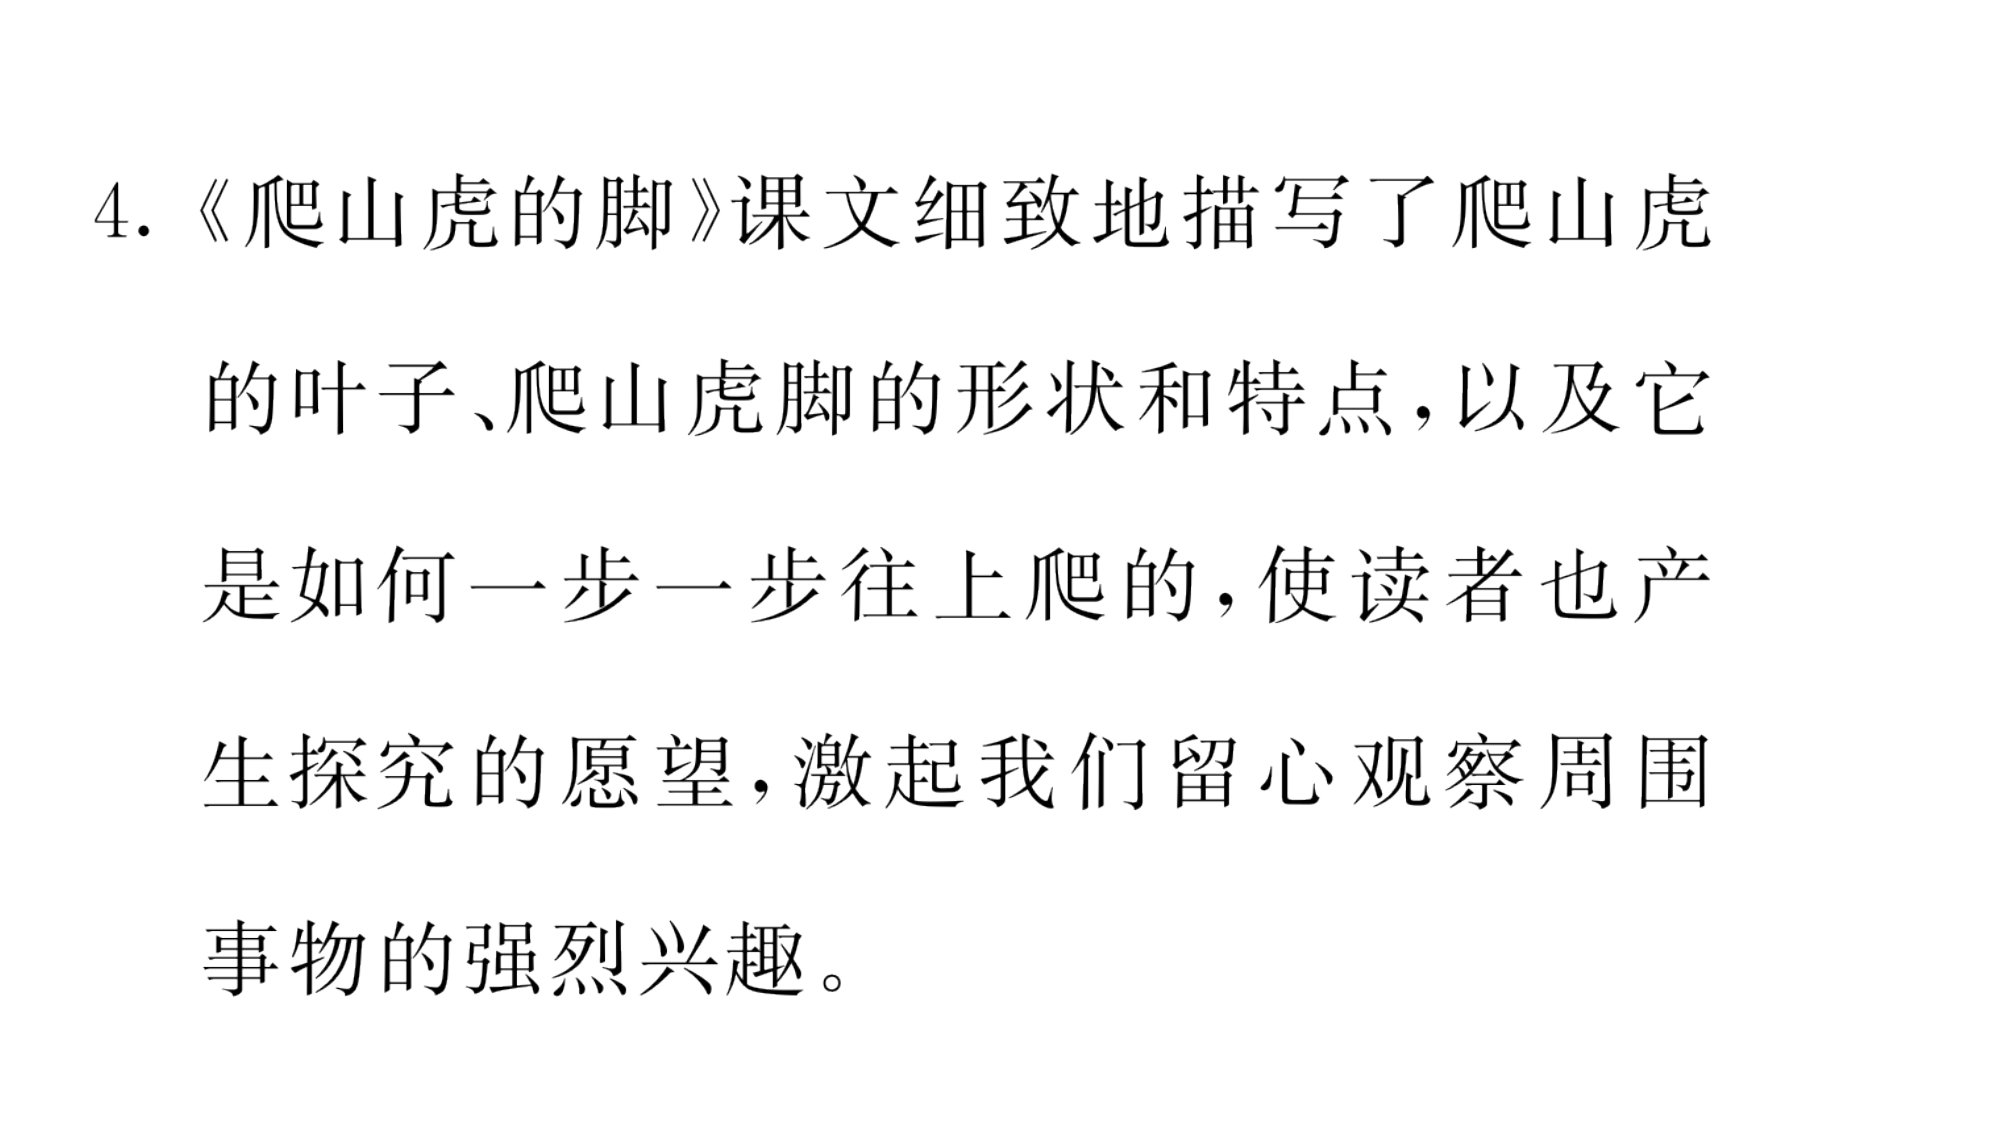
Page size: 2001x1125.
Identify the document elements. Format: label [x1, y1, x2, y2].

picture [87, 117, 1906, 1064]
